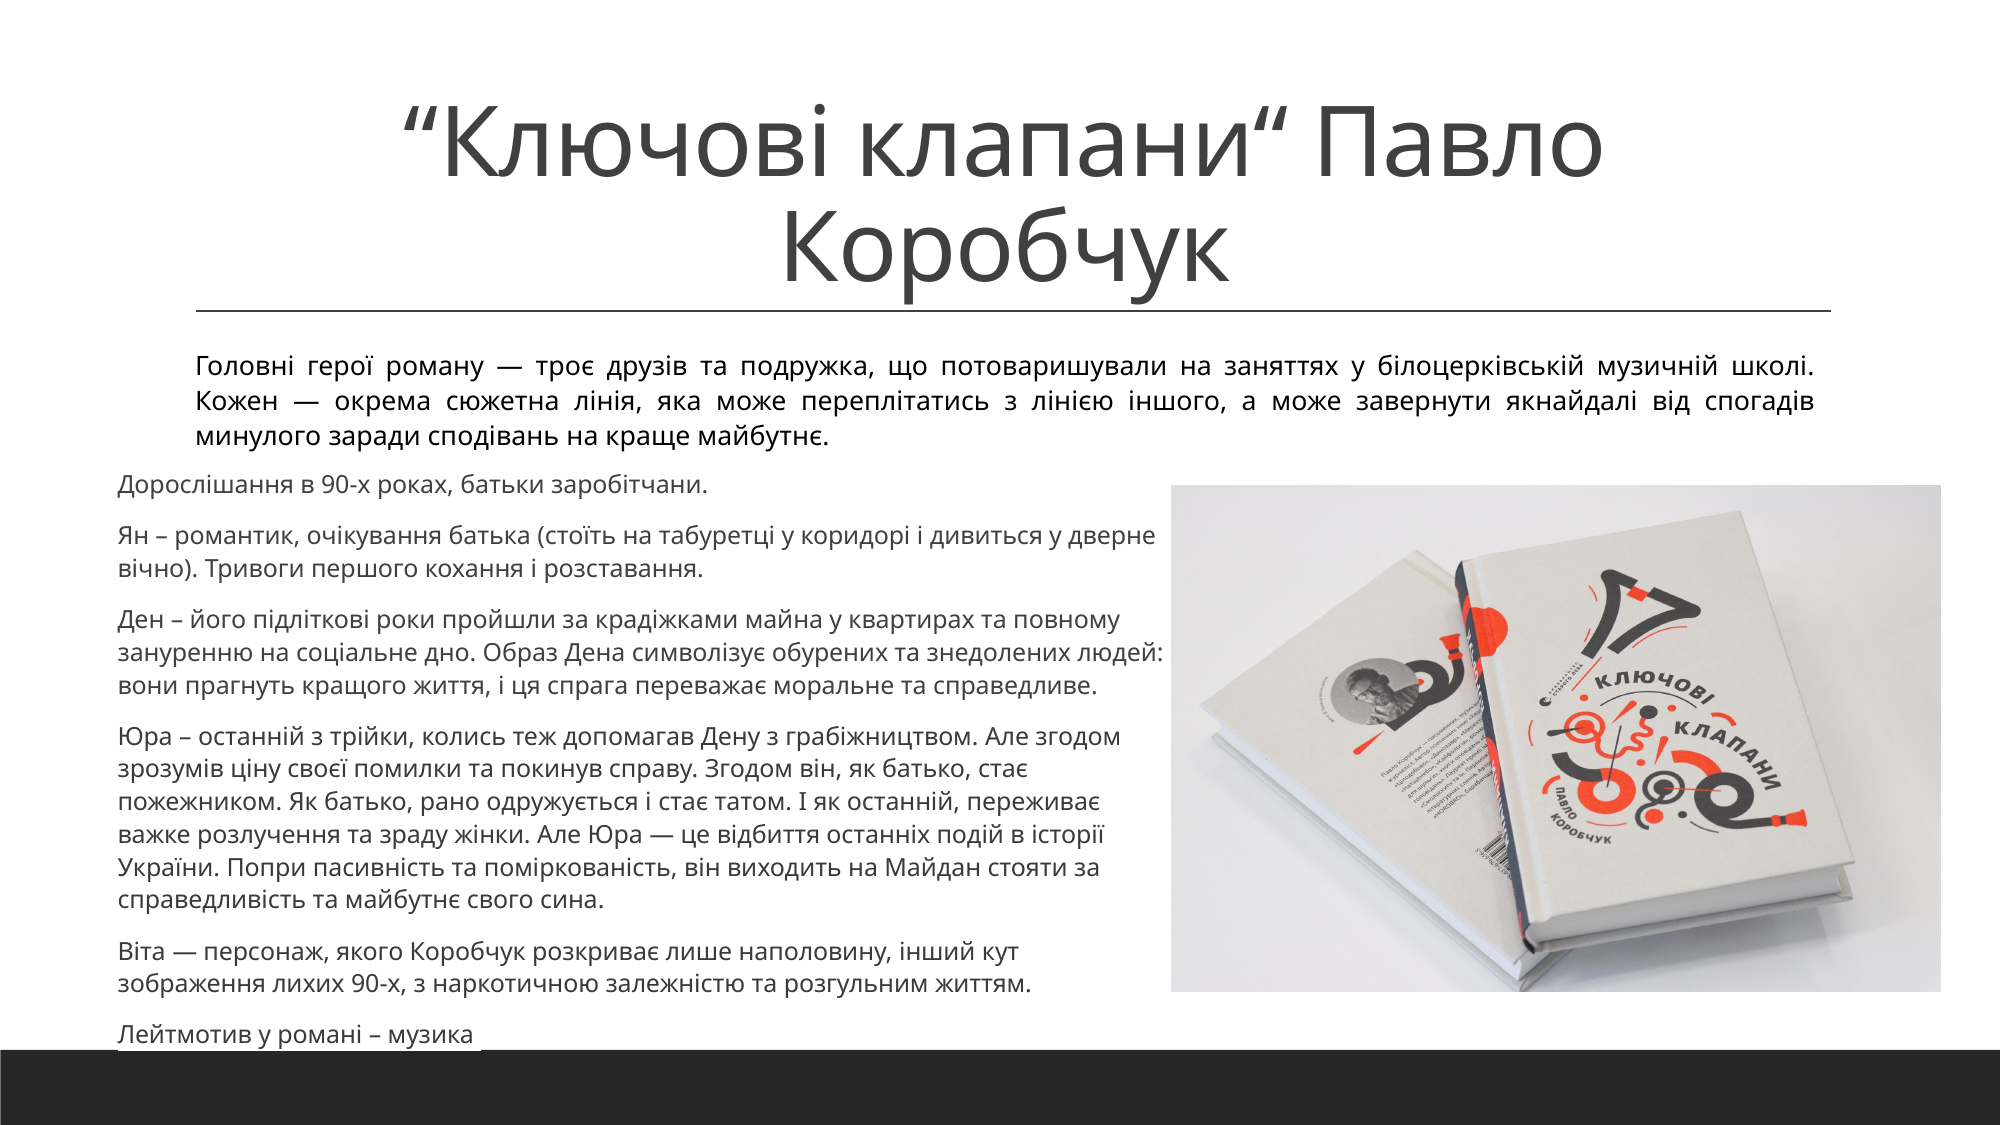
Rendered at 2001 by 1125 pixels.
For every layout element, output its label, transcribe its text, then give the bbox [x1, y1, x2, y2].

picture [1171, 484, 1941, 992]
title “Ключові клапани“ Павло Коробчук [180, 72, 1830, 311]
list Головні герої роману — троє друзів та подружка, що потоваришували на заняттях у білоцерківській музичній школі. Кожен — окрема сюжетна лінія, яка може переплітатись з лінією іншого, а може завернути якнайдалі від спогадів минулого заради сподівань на краще майбутнє. [180, 337, 1830, 459]
list Дорослішання в 90-х роках, батьки заробітчани. Ян – романтик, очікування батька (стоїть на табуретці у коридорі і дивиться у дверне вічно). Тривоги першого кохання і розставання. Ден – його підліткові роки пройшли за крадіжками майна у квартирах та повному зануренню на соціальне дно. Образ Дена символізує обурених та знедолених людей: вони прагнуть кращого життя, і ця спрага переважає моральне та справедливе. Юра – останній з трійки, колись теж допомагав Дену з грабіжництвом. Але згодом зрозумів ціну своєї помилки та покинув справу. Згодом він, як батько, стає пожежником. Як батько, рано одружується і стає татом. І як останній, переживає важке розлучення та зраду жінки. Але Юра — це відбиття останніх подій в історії України. Попри пасивність та поміркованість, він виходить на Майдан стояти за справедливість та майбутнє свого сина. Віта — персонаж, якого Коробчук розкриває лише наполовину, інший кут зображення лихих 90-х, з наркотичною залежністю та розгульним життям. Лейтмотив у романі – музика [104, 458, 1168, 1081]
